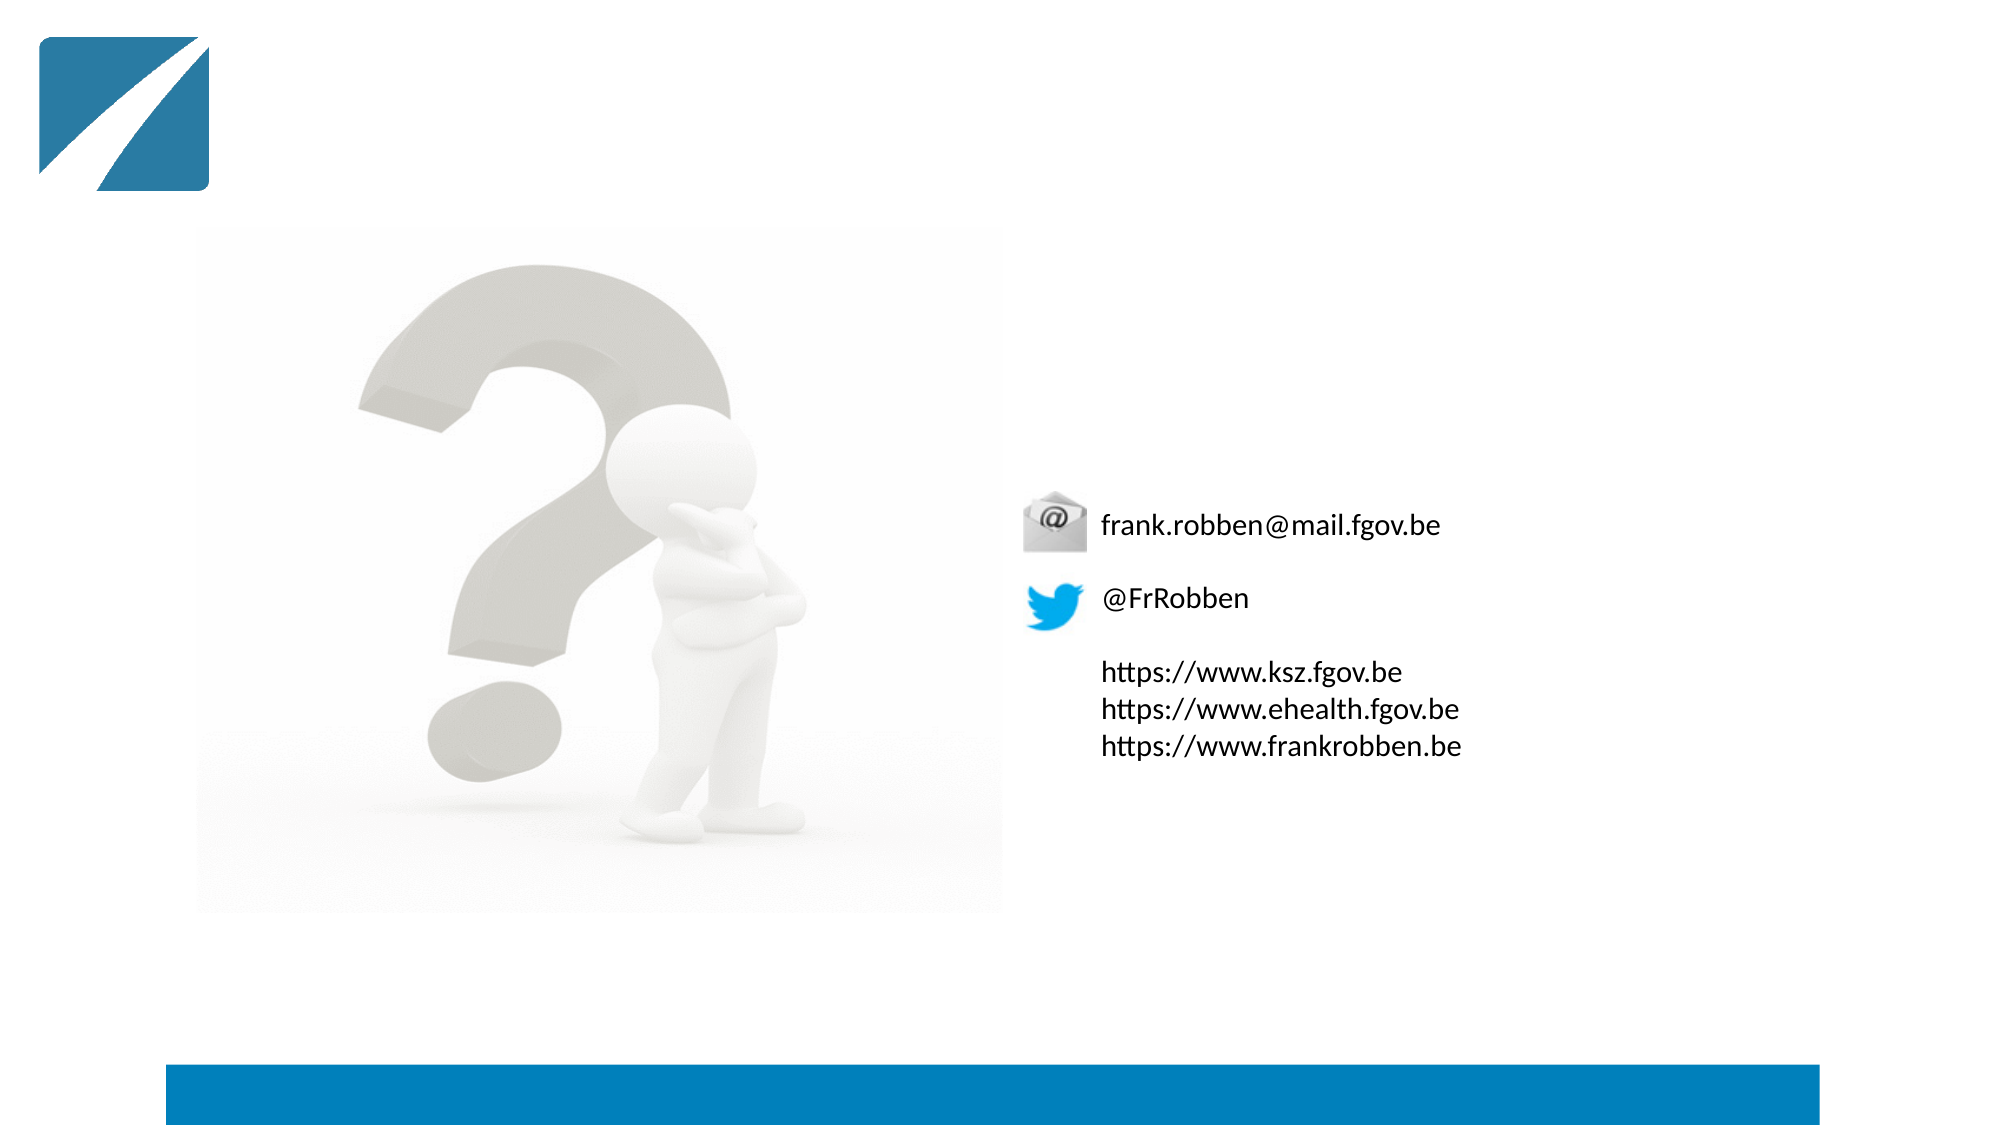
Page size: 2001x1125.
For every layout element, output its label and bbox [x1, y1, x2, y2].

picture [1023, 572, 1087, 637]
picture [39, 37, 209, 191]
picture [1023, 491, 1087, 556]
